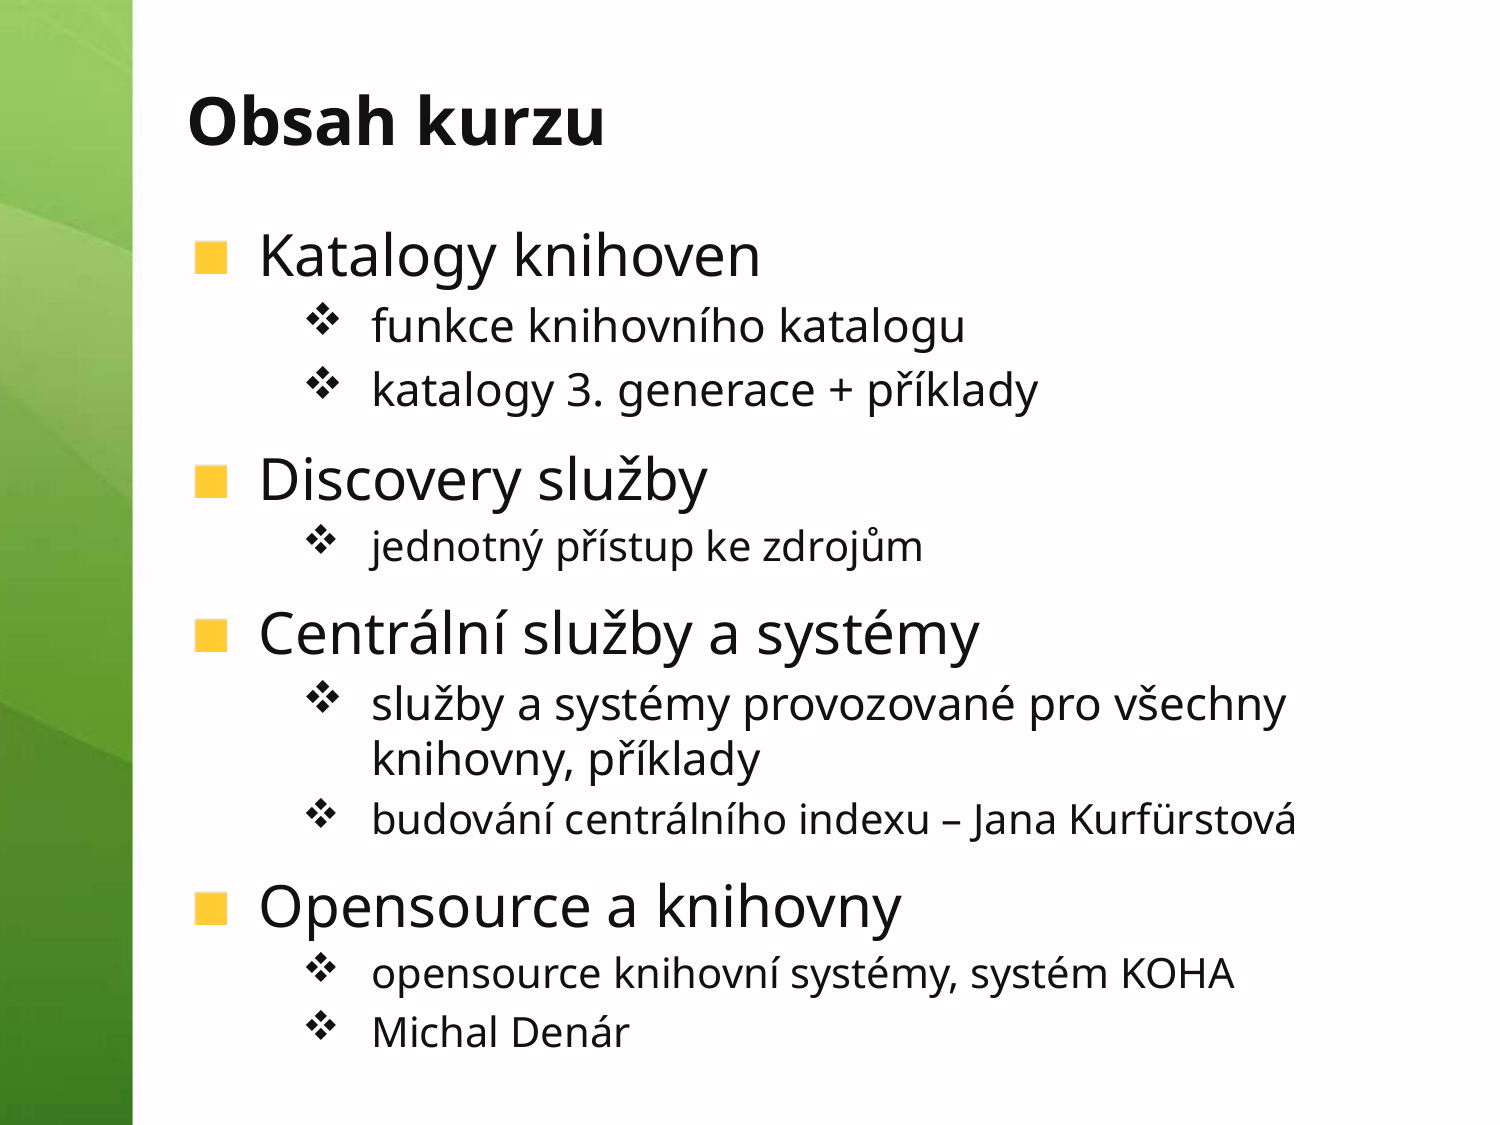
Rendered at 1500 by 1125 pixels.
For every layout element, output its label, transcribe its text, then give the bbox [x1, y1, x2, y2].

title Obsah kurzu [171, 77, 1447, 161]
picture [0, 0, 1500, 1125]
list Katalogy knihoven funkce knihovního katalogu katalogy 3. generace + příklady Discovery služby jednotný přístup ke zdrojům Centrální služby a systémy služby a systémy provozované pro všechny knihovny, příklady budování centrálního indexu – Jana Kurfürstová Opensource a knihovny opensource knihovní systémy, systém KOHA Michal Denár [171, 196, 1447, 1094]
